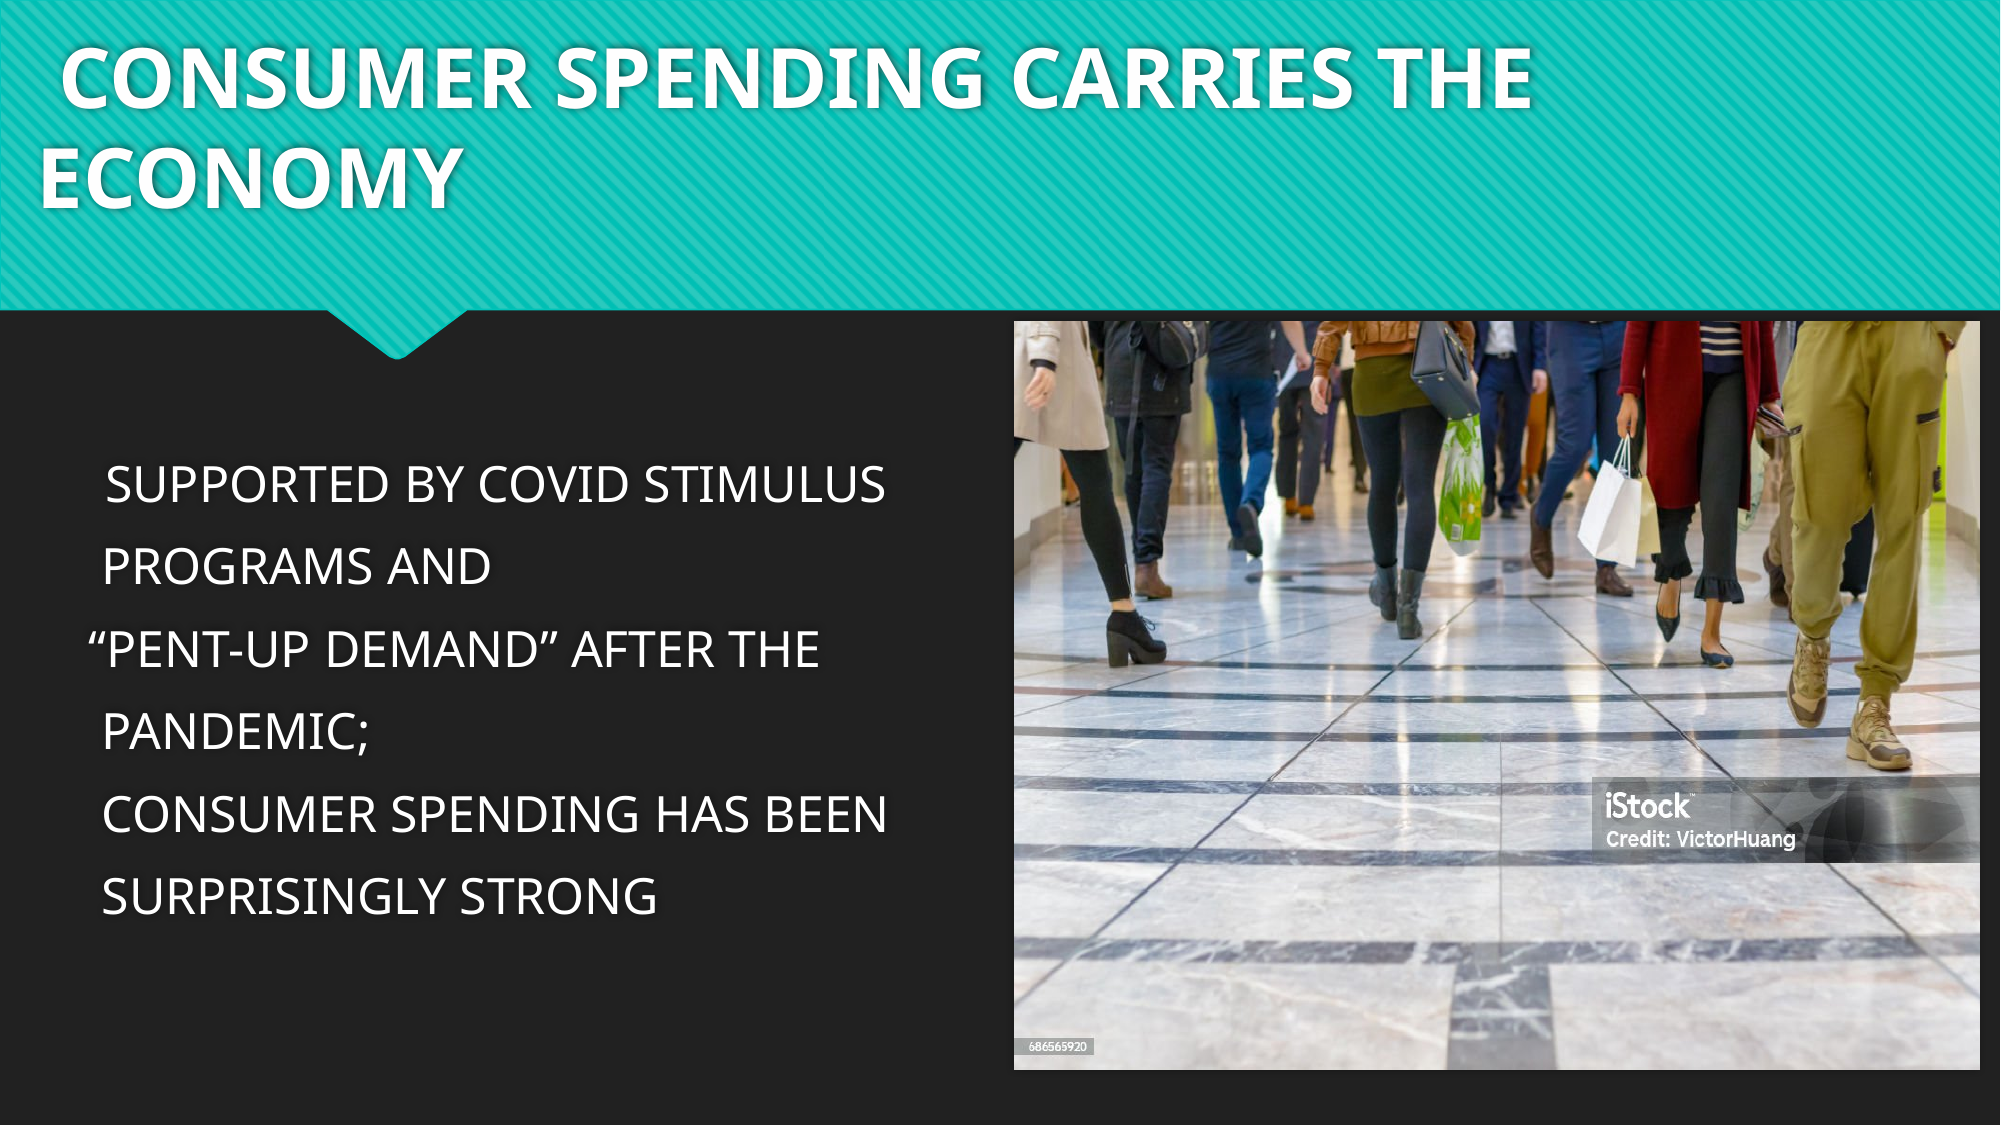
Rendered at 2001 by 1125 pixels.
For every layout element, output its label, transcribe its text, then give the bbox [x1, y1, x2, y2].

list SUPPORTED BY COVID STIMULUS PROGRAMS AND “PENT-UP DEMAND” AFTER THE PANDEMIC; CONSUMER SPENDING HAS BEEN SURPRISINGLY STRONG [21, 321, 1000, 1070]
title CONSUMER SPENDING CARRIES THE ECONOMY [21, 73, 1980, 233]
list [1014, 321, 1980, 1070]
